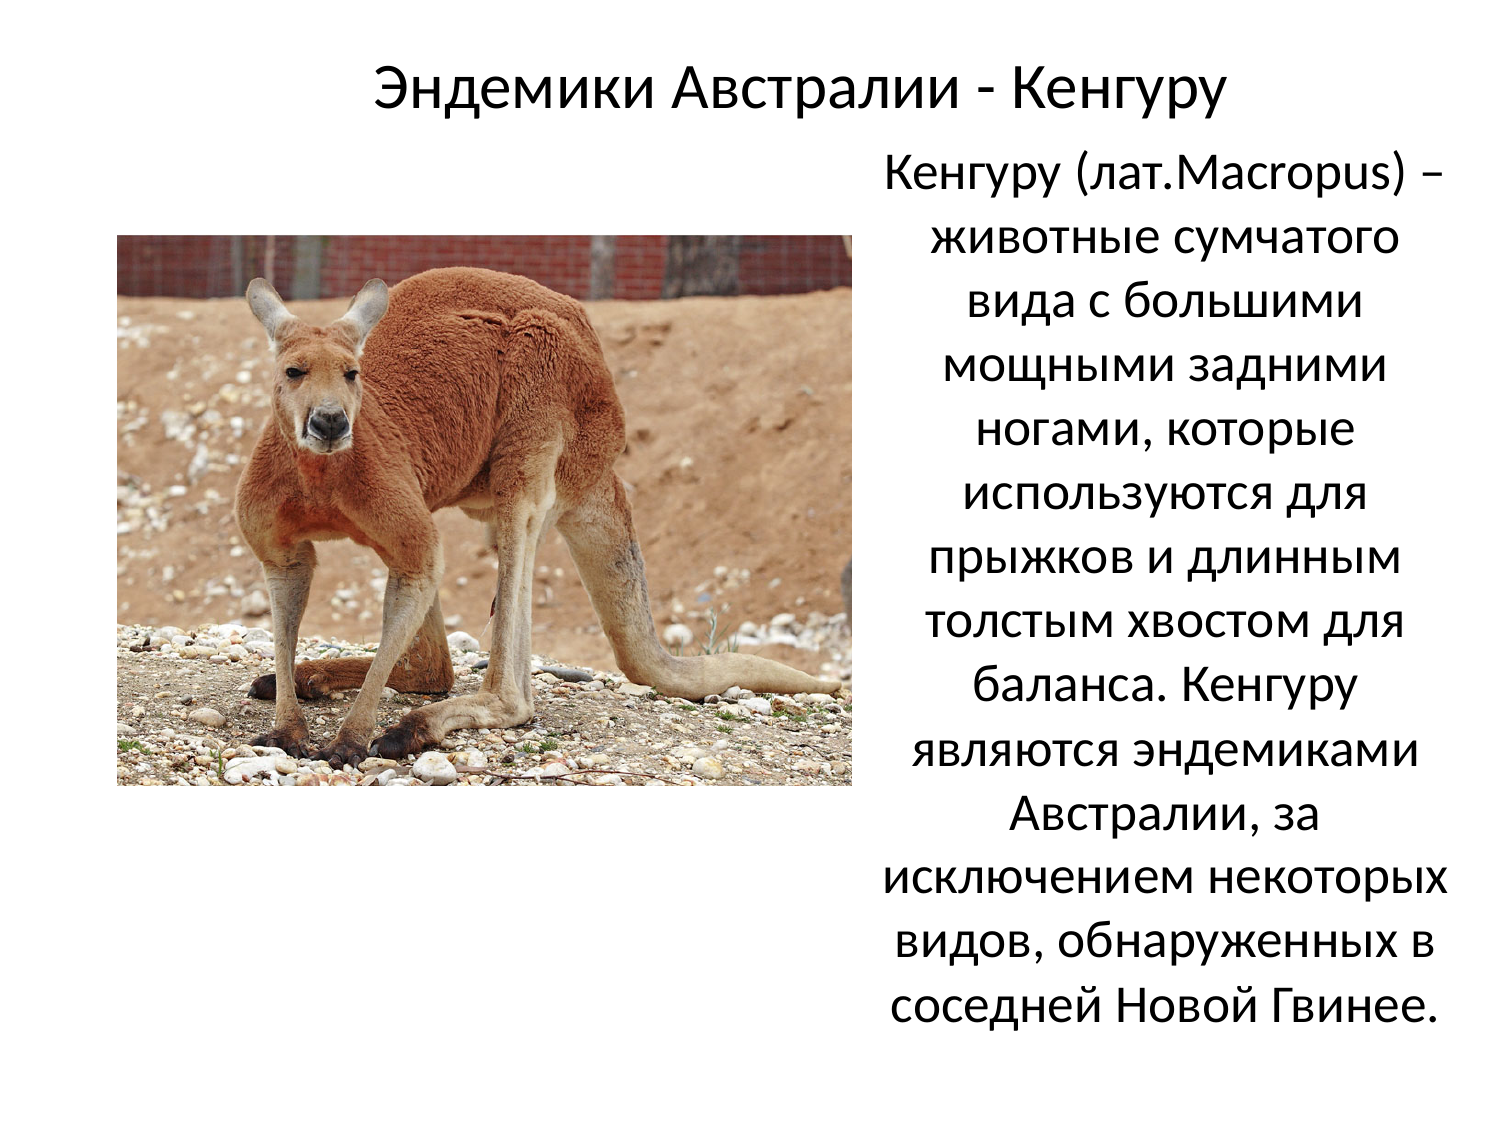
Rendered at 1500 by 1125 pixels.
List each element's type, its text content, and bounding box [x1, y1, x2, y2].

picture [116, 234, 852, 786]
subtitle Кенгуру (лат.Macropus) – животные сумчатого вида с большими мощными задними ногами, которые используются для прыжков и длинным толстым хвостом для баланса. Кенгуру являются эндемиками Австралии, за исключением некоторых видов, обнаруженных в соседней Новой Гвинее. [867, 128, 1465, 1067]
title Эндемики Австралии - Кенгуру [164, 35, 1439, 129]
